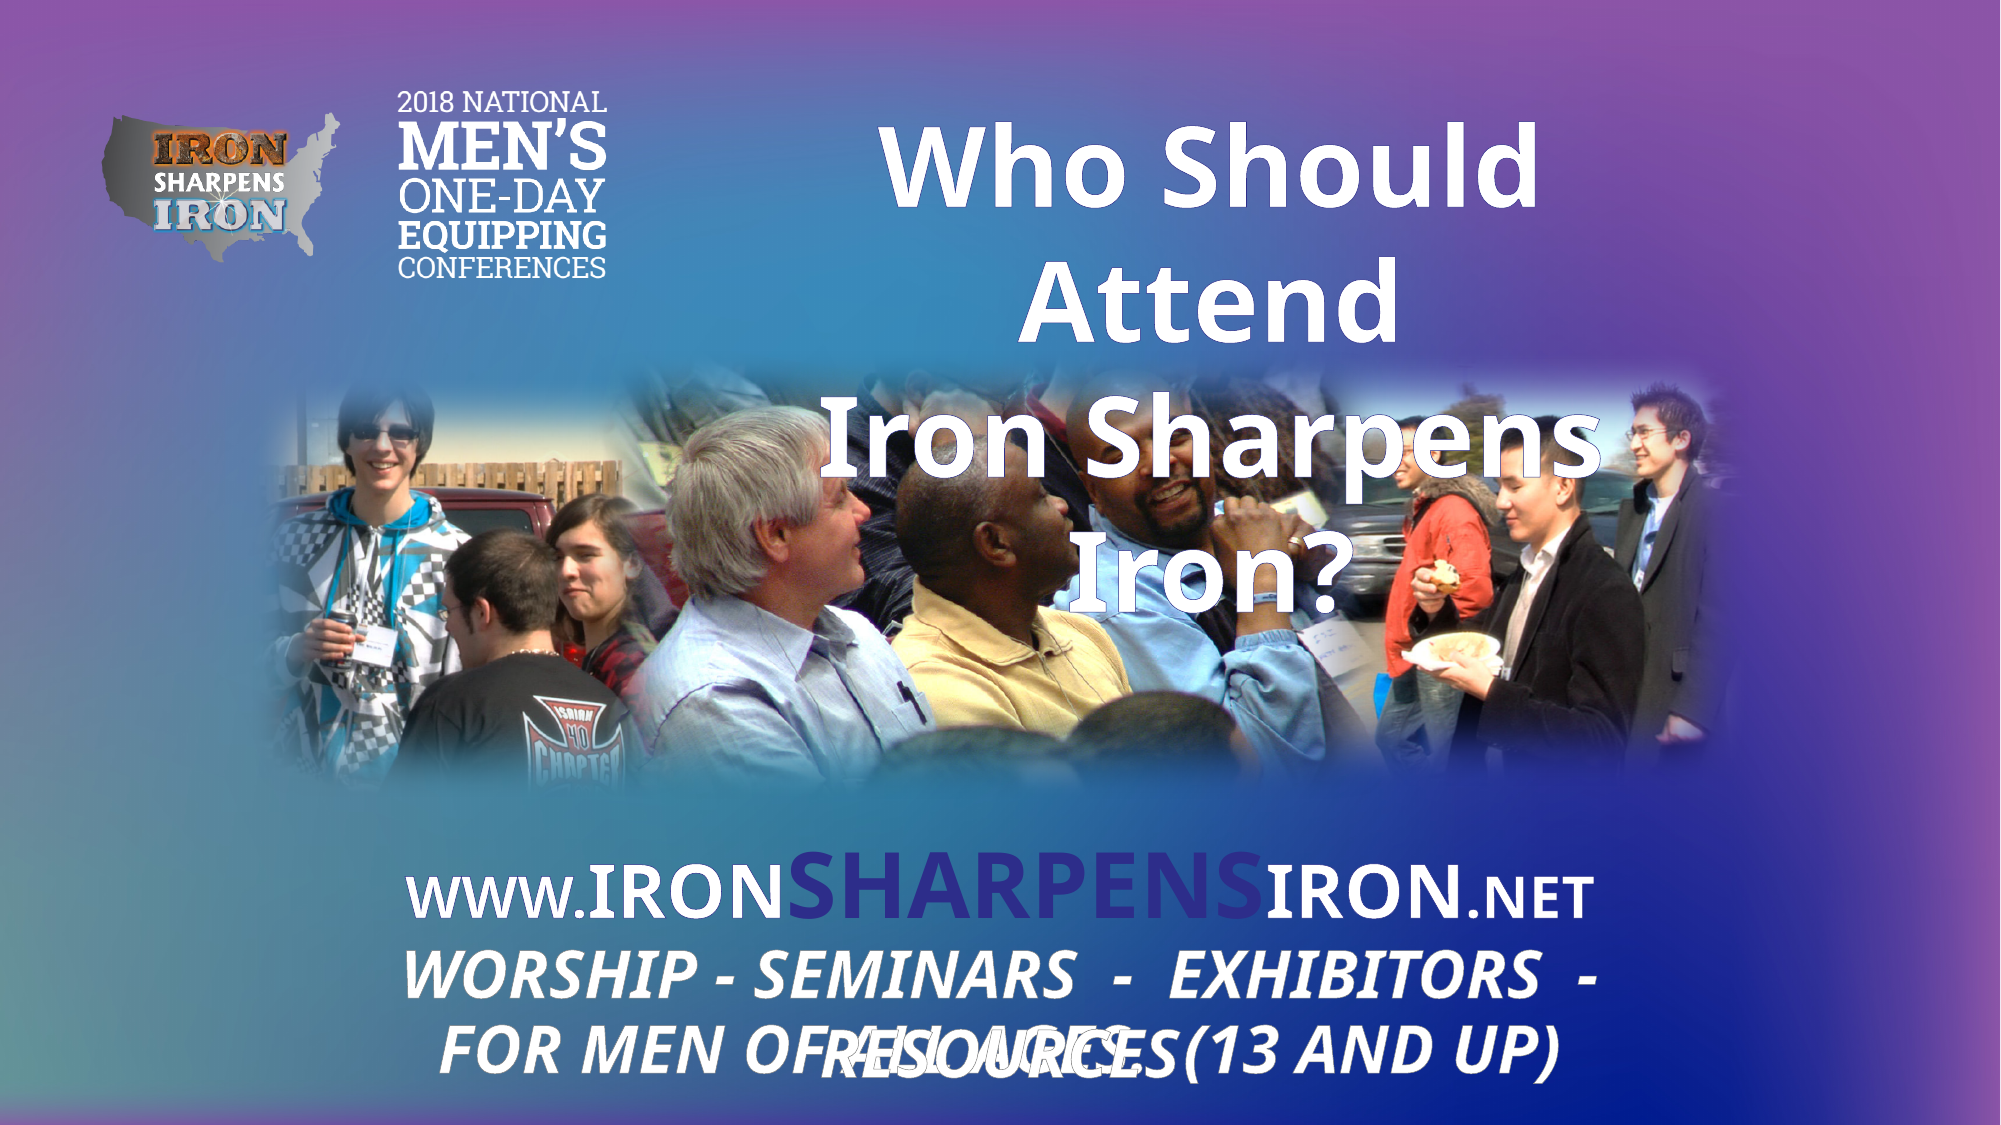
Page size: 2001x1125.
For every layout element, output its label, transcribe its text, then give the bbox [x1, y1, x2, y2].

picture [0, 0, 2001, 1125]
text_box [249, 849, 1751, 1088]
text_box Who Should Attend Iron Sharpens Iron? [673, 87, 1749, 349]
